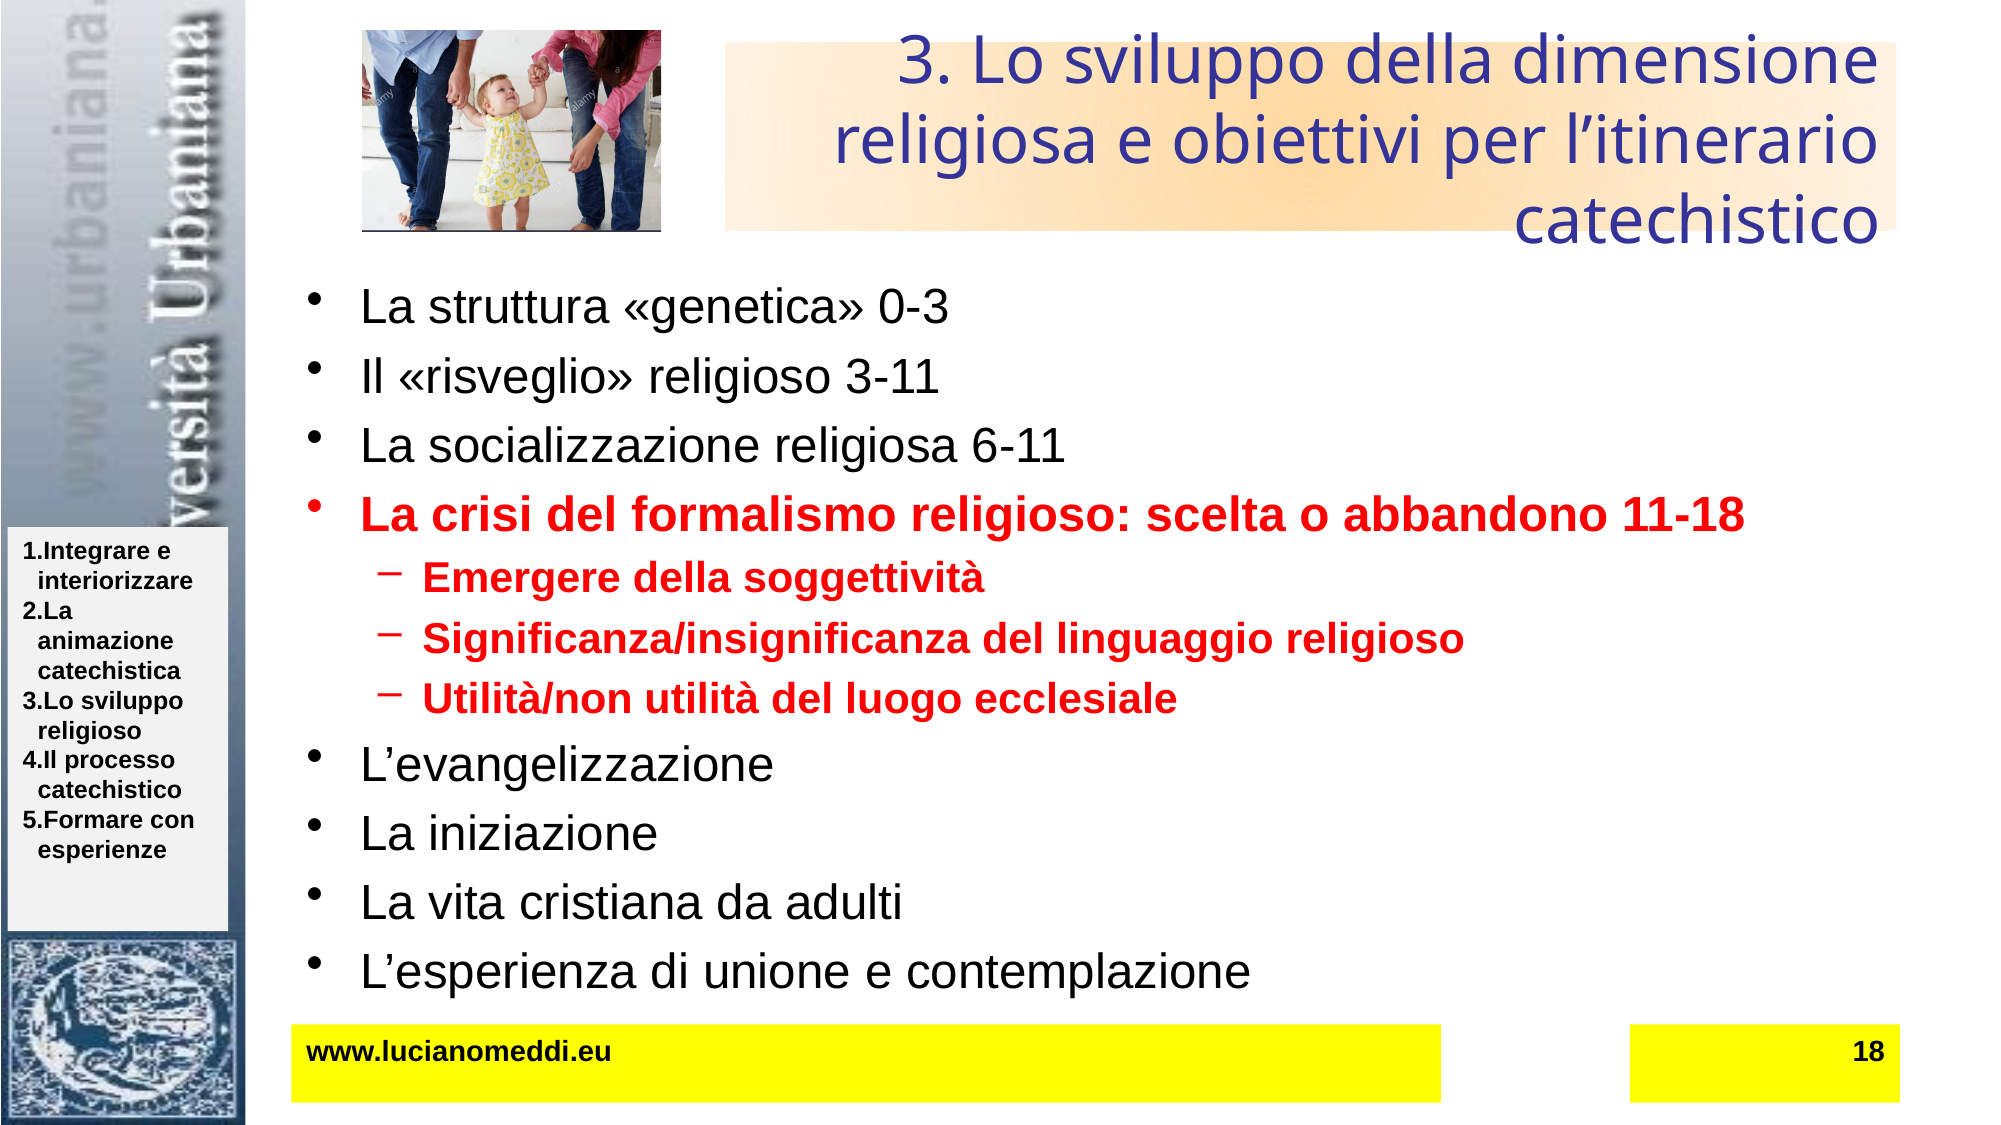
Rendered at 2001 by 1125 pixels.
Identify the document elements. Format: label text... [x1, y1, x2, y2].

picture [362, 30, 662, 232]
list La struttura «genetica» 0-3 Il «risveglio» religioso 3-11 La socializzazione religiosa 6-11 La crisi del formalismo religioso: scelta o abbandono 11-18 Emergere della soggettività Significanza/insignificanza del linguaggio religioso Utilità/non utilità del luogo ecclesiale L’evangelizzazione La iniziazione La vita cristiana da adulti L’esperienza di unione e contemplazione [291, 267, 1900, 1010]
title 3. Lo sviluppo della dimensione religiosa e obiettivi per l’itinerario catechistico [725, 42, 1897, 231]
picture [1, 0, 246, 1125]
slide_number 18 [1629, 1024, 1901, 1103]
slide_number www.lucianomeddi.eu [290, 1024, 1442, 1103]
